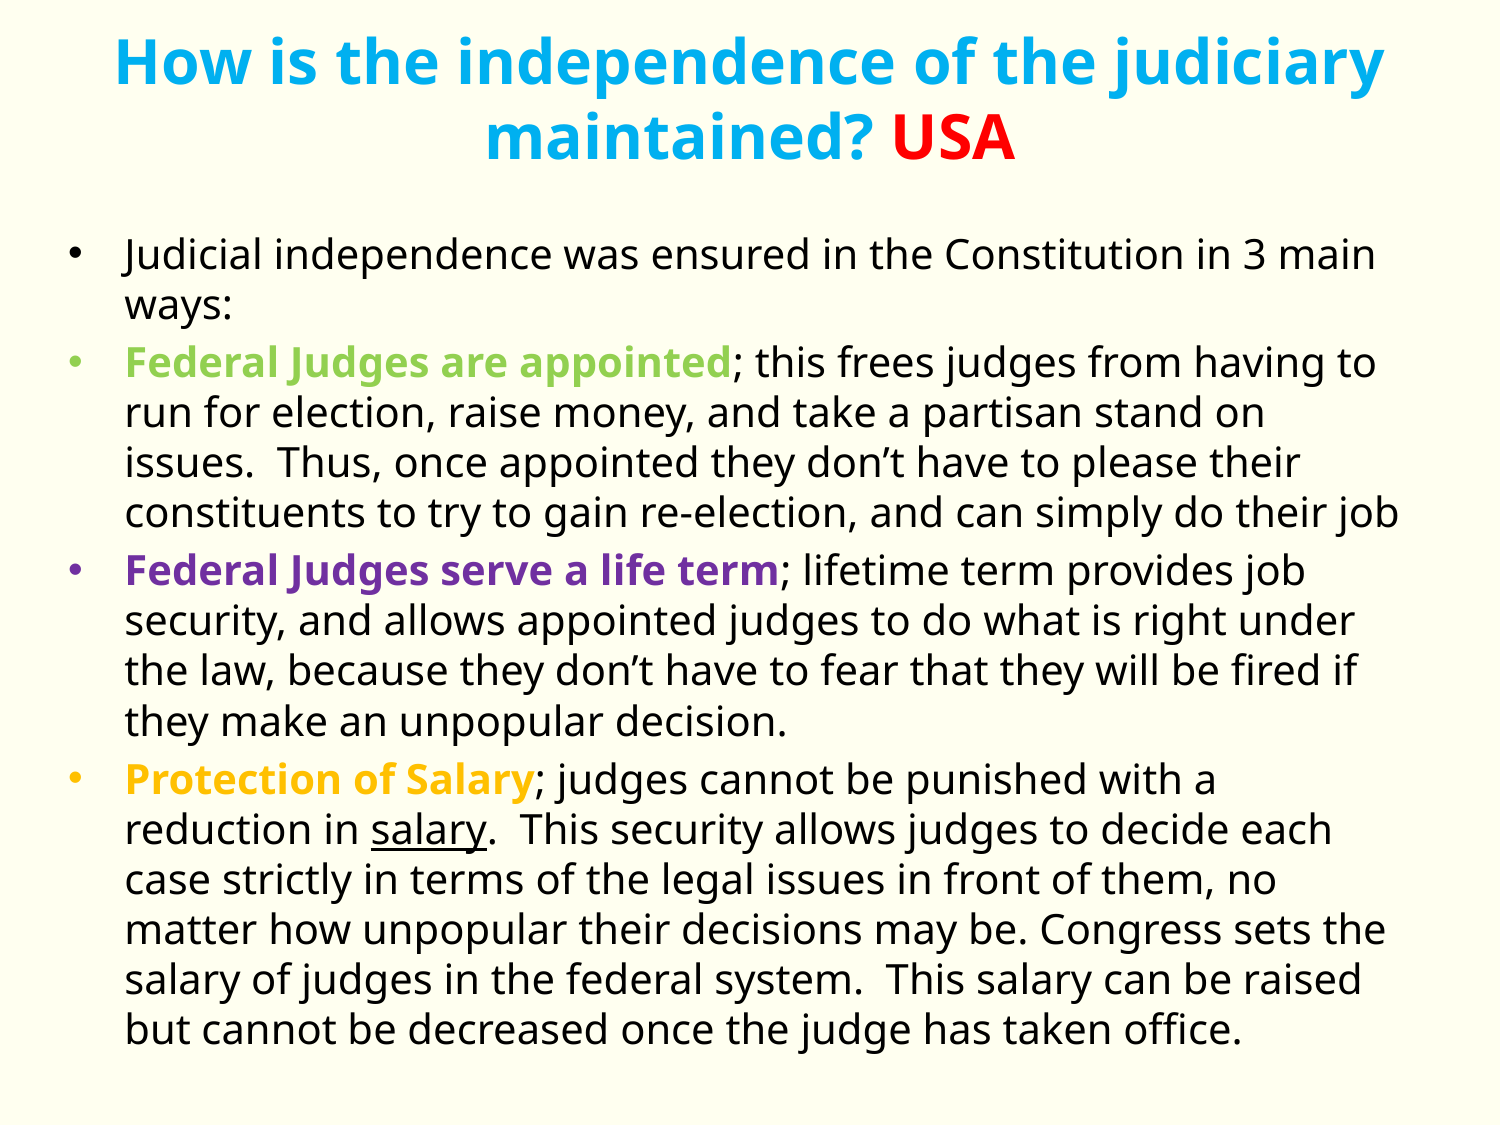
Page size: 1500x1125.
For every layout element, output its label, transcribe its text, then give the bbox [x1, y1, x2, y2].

title How is the independence of the judiciary maintained? USA [75, 45, 1425, 149]
list Judicial independence was ensured in the Constitution in 3 main ways: Federal Judges are appointed; this frees judges from having to run for election, raise money, and take a partisan stand on issues. Thus, once appointed they don’t have to please their constituents to try to gain re-election, and can simply do their job Federal Judges serve a life term; lifetime term provides job security, and allows appointed judges to do what is right under the law, because they don’t have to fear that they will be fired if they make an unpopular decision. Protection of Salary; judges cannot be punished with a reduction in salary. This security allows judges to decide each case strictly in terms of the legal issues in front of them, no matter how unpopular their decisions may be. Congress sets the salary of judges in the federal system. This salary can be raised but cannot be decreased once the judge has taken office. [53, 219, 1429, 941]
